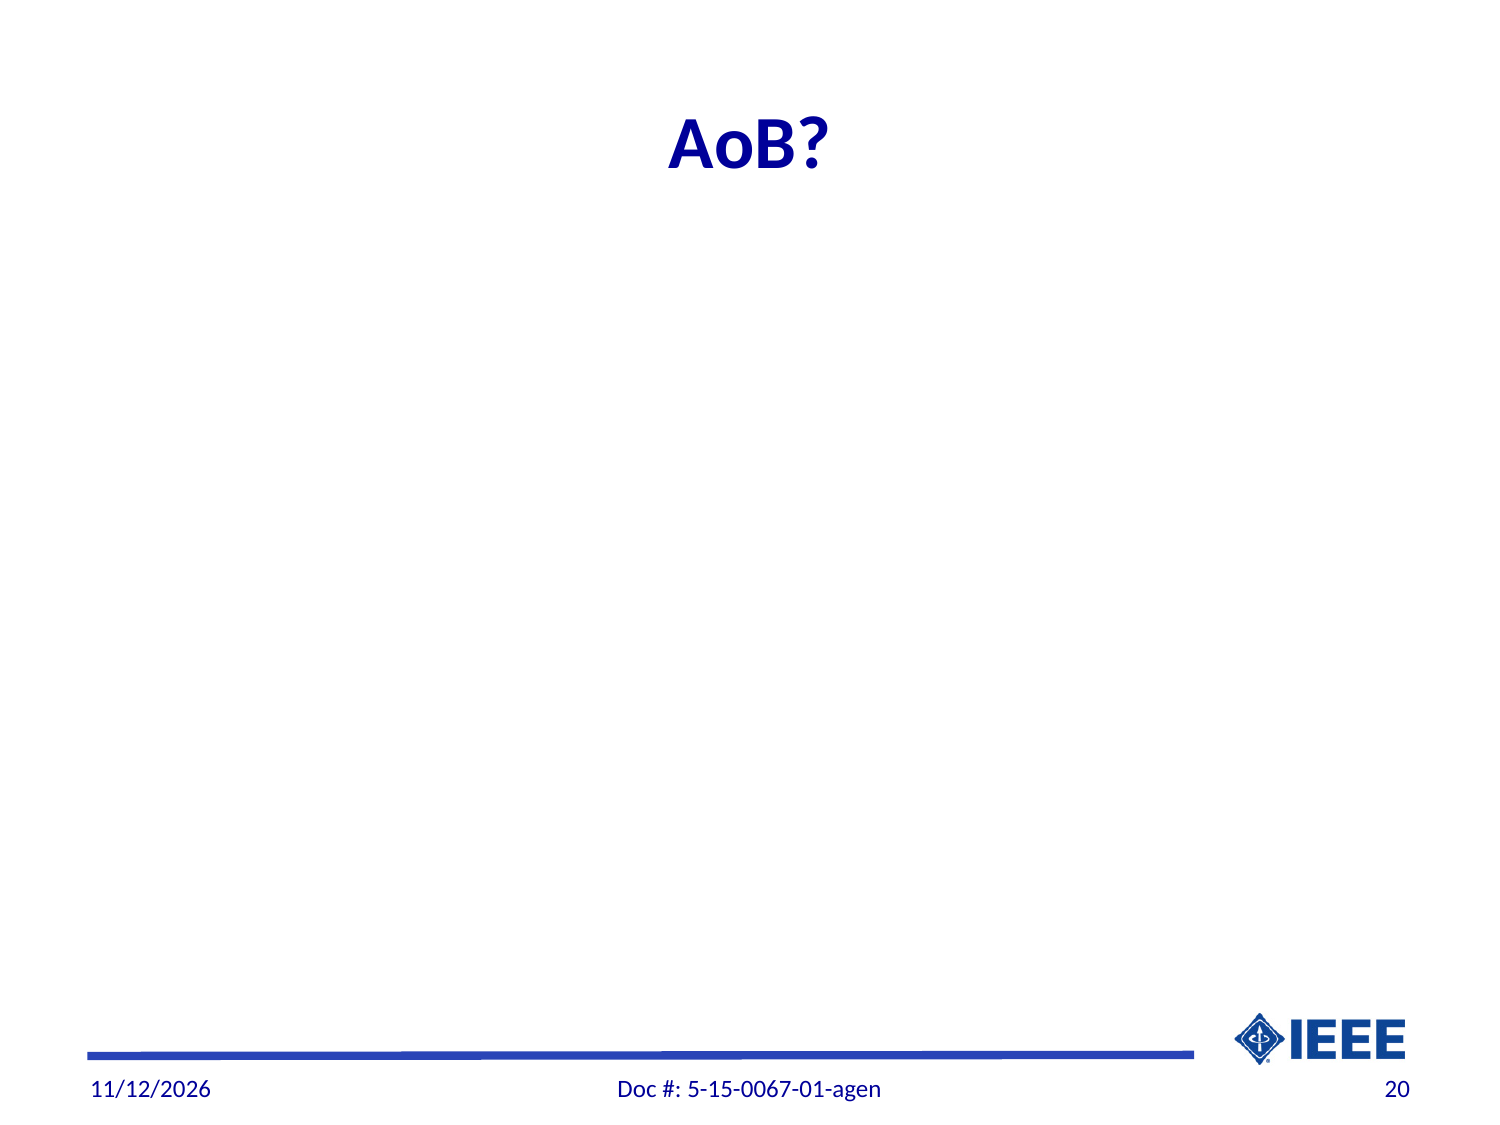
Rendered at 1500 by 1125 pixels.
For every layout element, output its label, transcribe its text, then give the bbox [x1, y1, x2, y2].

footer Doc #: 5-15-0067-01-agen [512, 1057, 988, 1118]
title AoB? [75, 45, 1425, 233]
picture [1231, 1011, 1406, 1057]
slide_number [75, 1057, 425, 1118]
slide_number 20 [1074, 1057, 1425, 1118]
